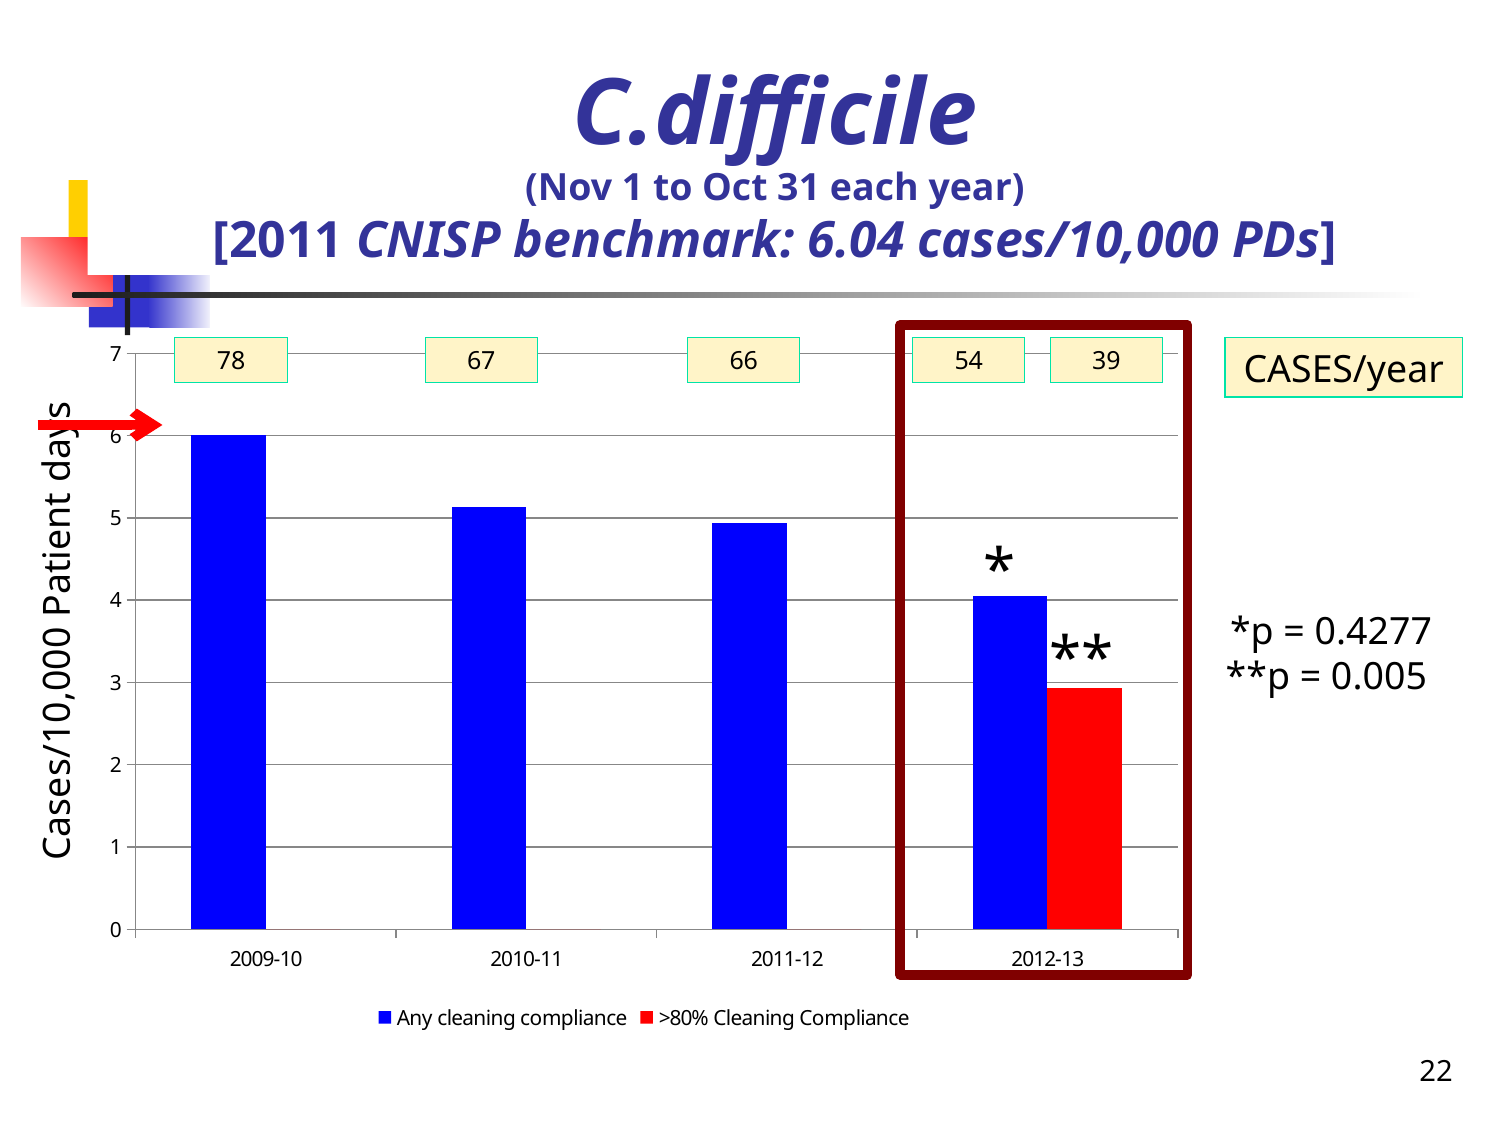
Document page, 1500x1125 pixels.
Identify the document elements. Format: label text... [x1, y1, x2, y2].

title C.difficile (Nov 1 to Oct 31 each year) [2011 CNISP benchmark: 6.04 cases/10,000 PDs] [87, 35, 1463, 275]
text_box *p = 0.4277 **p = 0.005 [1204, 599, 1475, 705]
chart [87, 324, 1201, 1038]
text_box CASES/year [1224, 337, 1463, 398]
text_box Cases/10,000 Patient days [24, 375, 82, 888]
slide_number 22 [1155, 1024, 1468, 1100]
